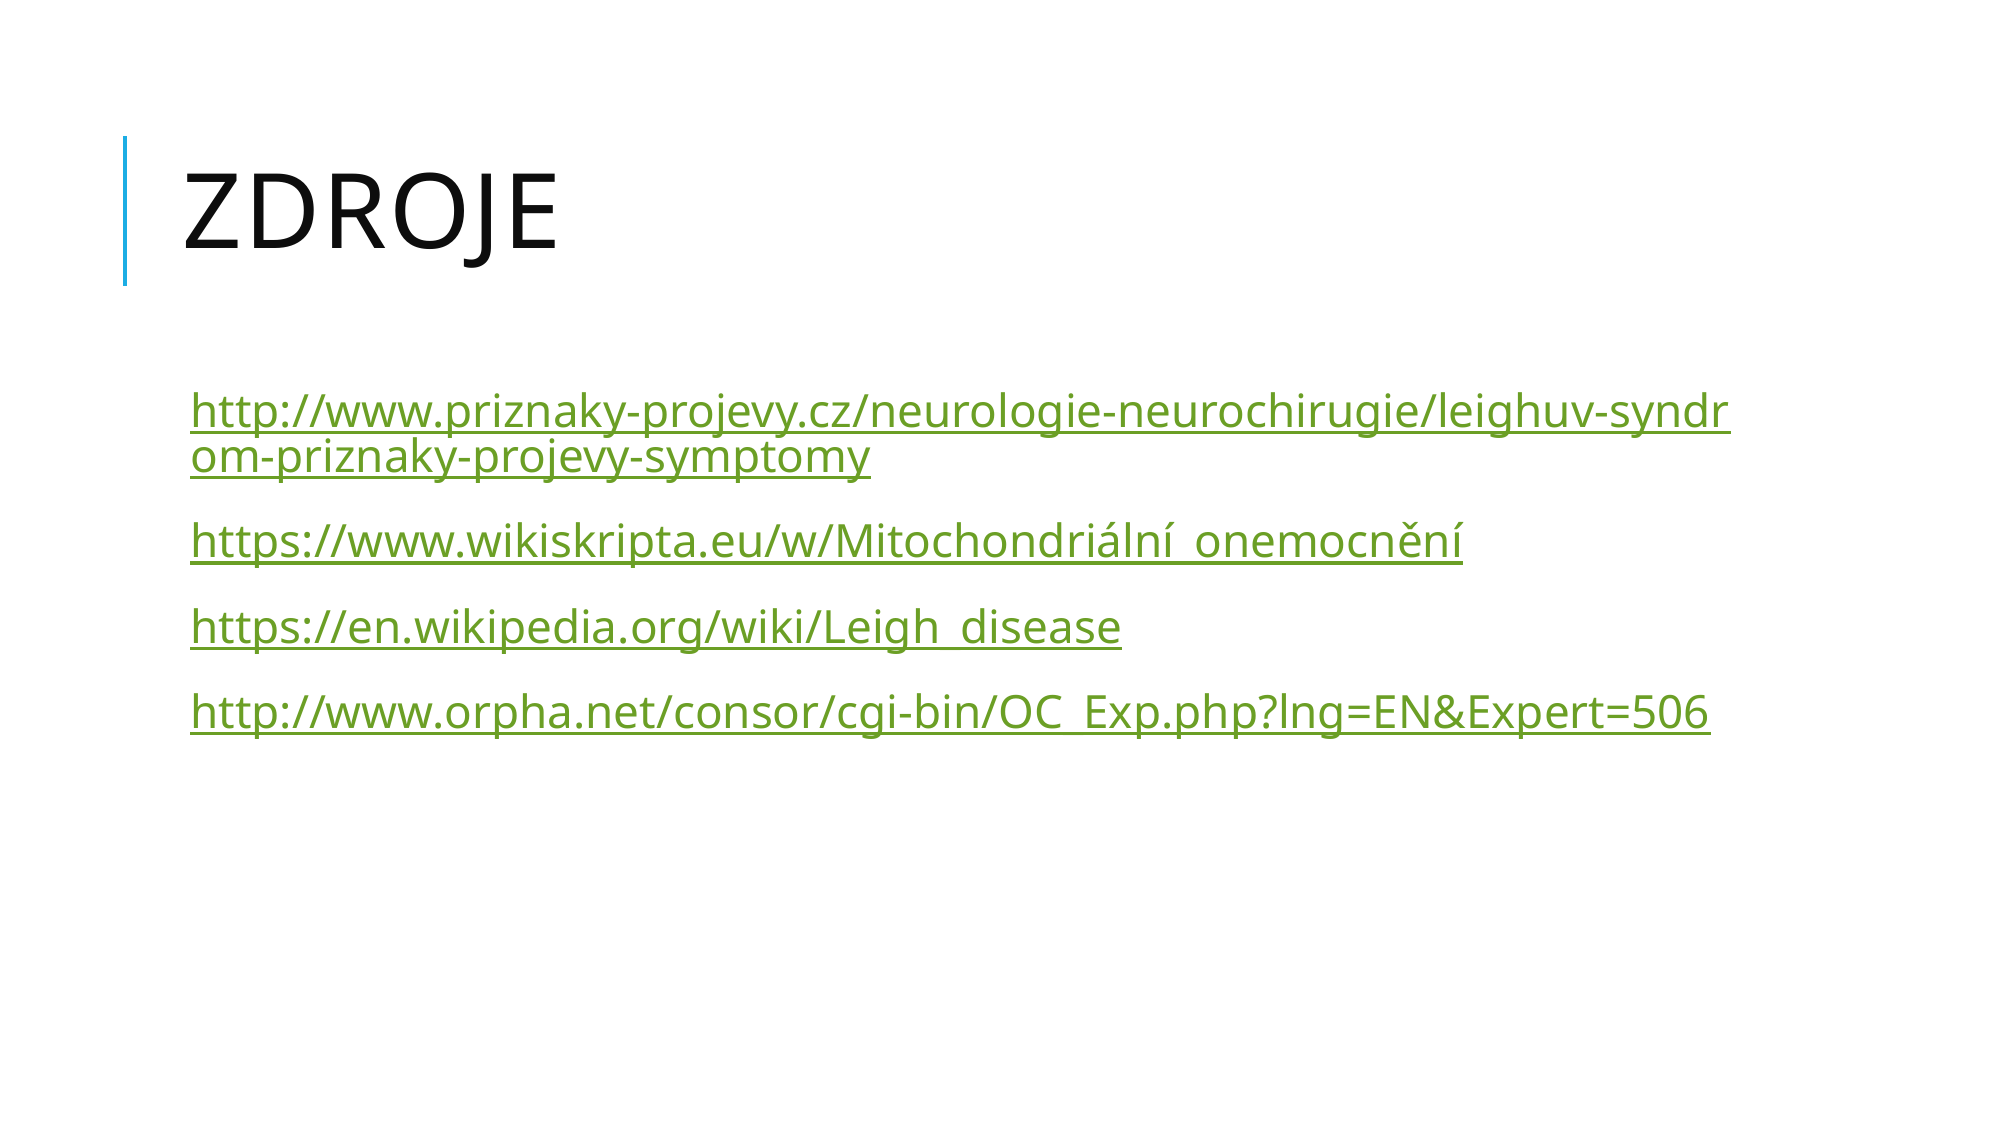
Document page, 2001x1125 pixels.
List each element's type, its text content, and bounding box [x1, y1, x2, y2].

list http://www.priznaky-projevy.cz/neurologie-neurochirugie/leighuv-syndrom-priznaky-projevy-symptomy https://www.wikiskripta.eu/w/Mitochondriální_onemocnění https://en.wikipedia.org/wiki/Leigh_disease http://www.orpha.net/consor/cgi-bin/OC_Exp.php?lng=EN&Expert=506 [168, 375, 1763, 1035]
title ZDROJE [168, 96, 1763, 342]
